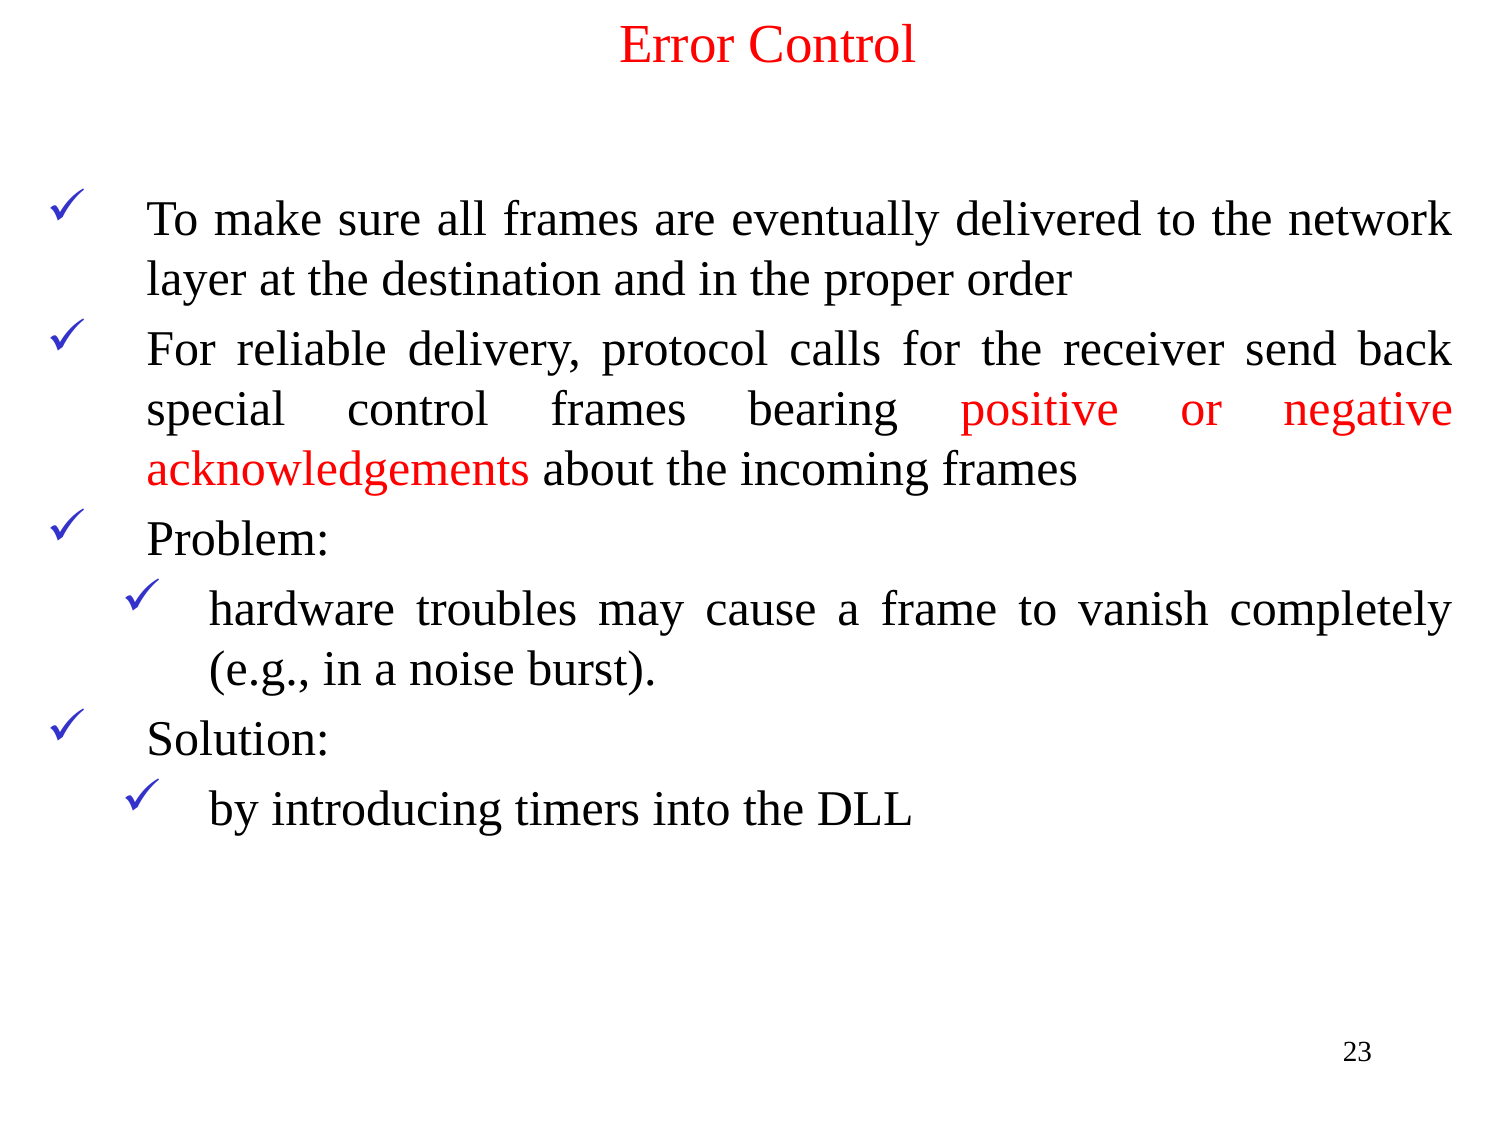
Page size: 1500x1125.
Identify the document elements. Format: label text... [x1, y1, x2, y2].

slide_number 23 [1074, 1024, 1388, 1101]
list To make sure all frames are eventually delivered to the network layer at the destination and in the proper order For reliable delivery, protocol calls for the receiver send back special control frames bearing positive or negative acknowledgements about the incoming frames Problem: hardware troubles may cause a frame to vanish completely (e.g., in a noise burst). Solution: by introducing timers into the DLL [31, 177, 1469, 977]
title Error Control [21, 0, 1500, 82]
